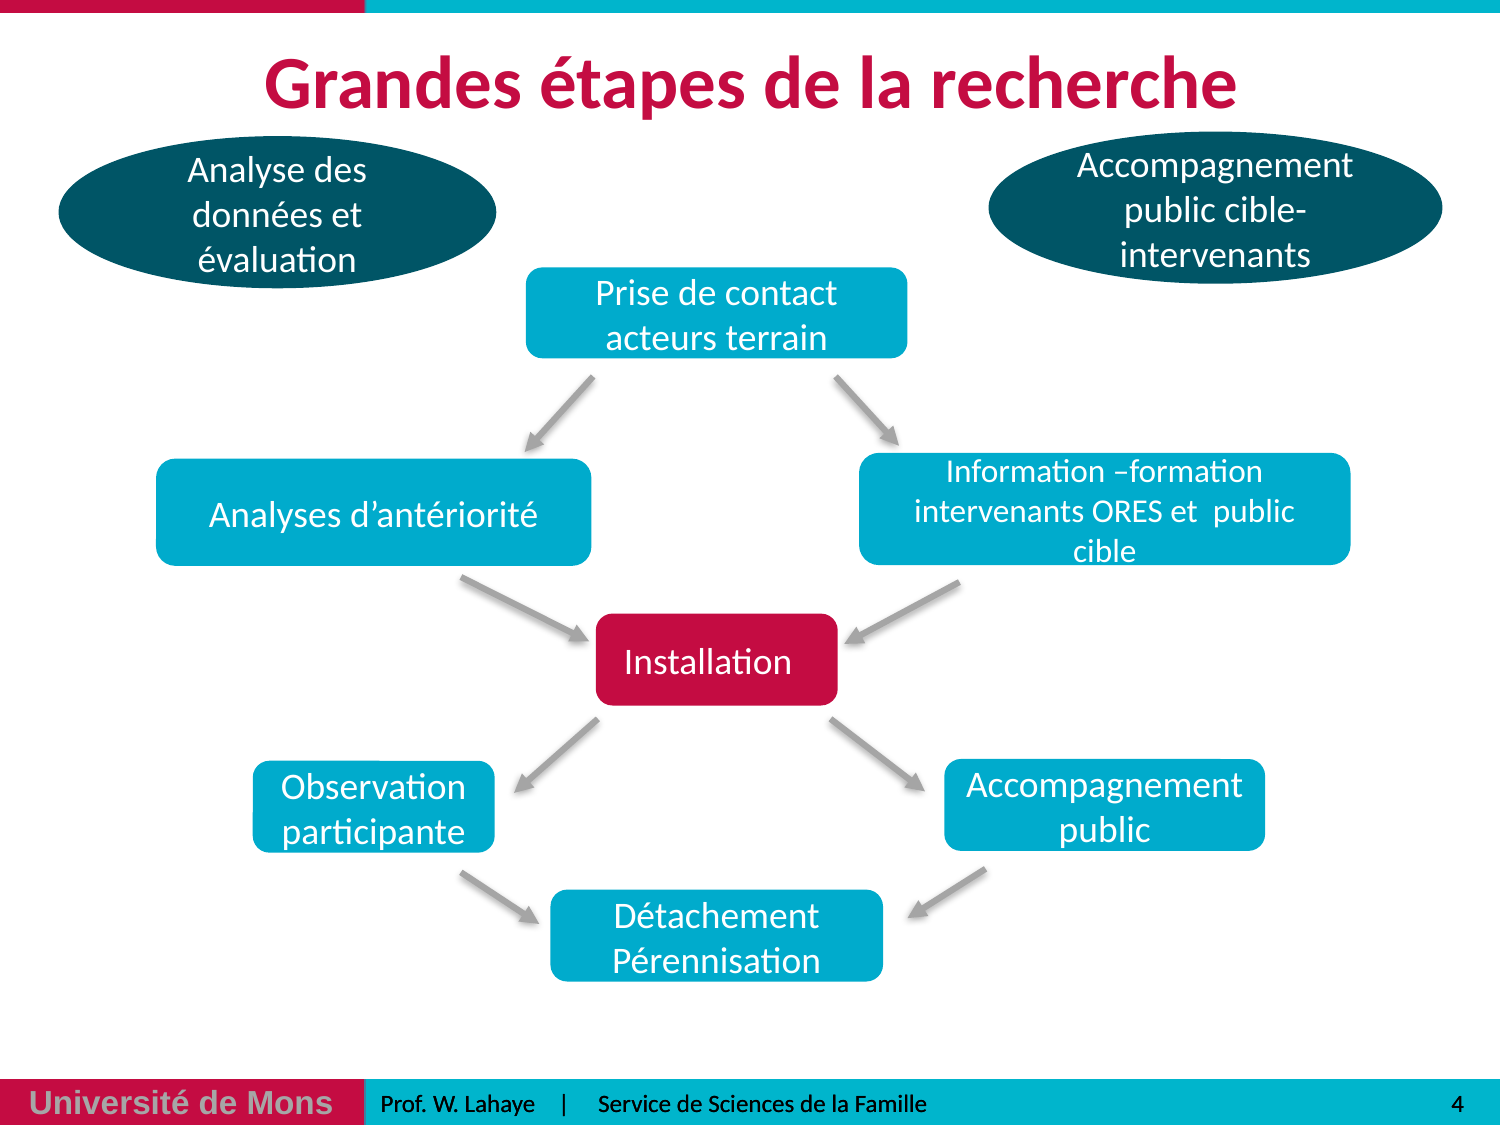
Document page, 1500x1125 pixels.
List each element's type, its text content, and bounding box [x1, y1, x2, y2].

picture [0, 1079, 365, 1125]
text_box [460, 872, 540, 925]
text_box Détachement Pérennisation [550, 889, 884, 982]
text_box Analyse des données et évaluation [58, 136, 497, 289]
picture [0, 0, 1500, 13]
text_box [513, 718, 599, 794]
text_box Analyses d’antériorité [155, 458, 592, 566]
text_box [835, 376, 900, 446]
text_box Prof. W. Lahaye | Service de Sciences de la Famille [365, 1079, 1416, 1125]
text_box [460, 576, 590, 642]
text_box Observation participante [252, 760, 495, 853]
text_box Prise de contact acteurs terrain [525, 267, 908, 359]
text_box Accompagnement public cible-intervenants [988, 131, 1443, 284]
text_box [830, 718, 926, 792]
text_box Information –formation intervenants ORES et public cible [859, 452, 1351, 566]
text_box Grandes étapes de la recherche [60, 26, 1443, 131]
text_box Installation [595, 613, 838, 706]
text_box 4 [1416, 1079, 1500, 1125]
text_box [524, 376, 594, 453]
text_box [907, 868, 986, 919]
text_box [843, 581, 960, 645]
text_box Accompagnement public [944, 758, 1266, 851]
